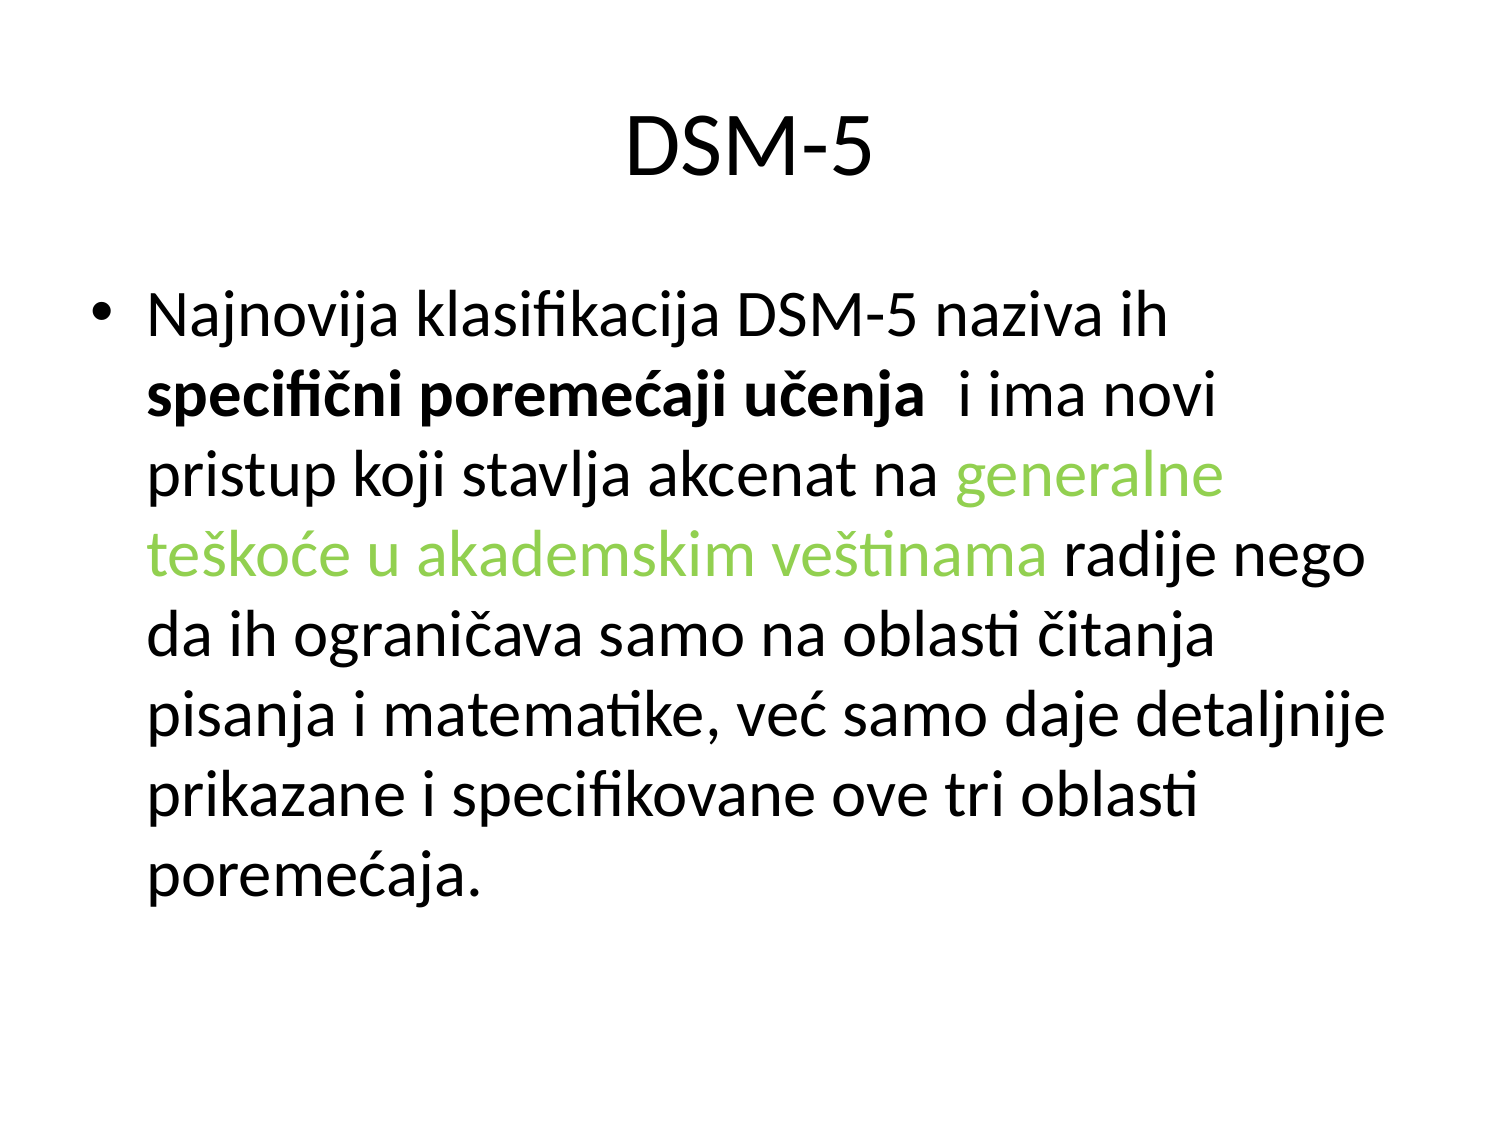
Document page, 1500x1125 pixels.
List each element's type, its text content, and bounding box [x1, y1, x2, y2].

title DSM-5 [75, 45, 1425, 233]
list Najnovija klasifikacija DSM-5 naziva ih specifični poremećaji učenja i ima novi pristup koji stavlja akcenat na generalne teškoće u akademskim veštinama radije nego da ih ograničava samo na oblasti čitanja pisanja i matematike, već samo daje detaljnije prikazane i specifikovane ove tri oblasti poremećaja. [75, 262, 1425, 1005]
